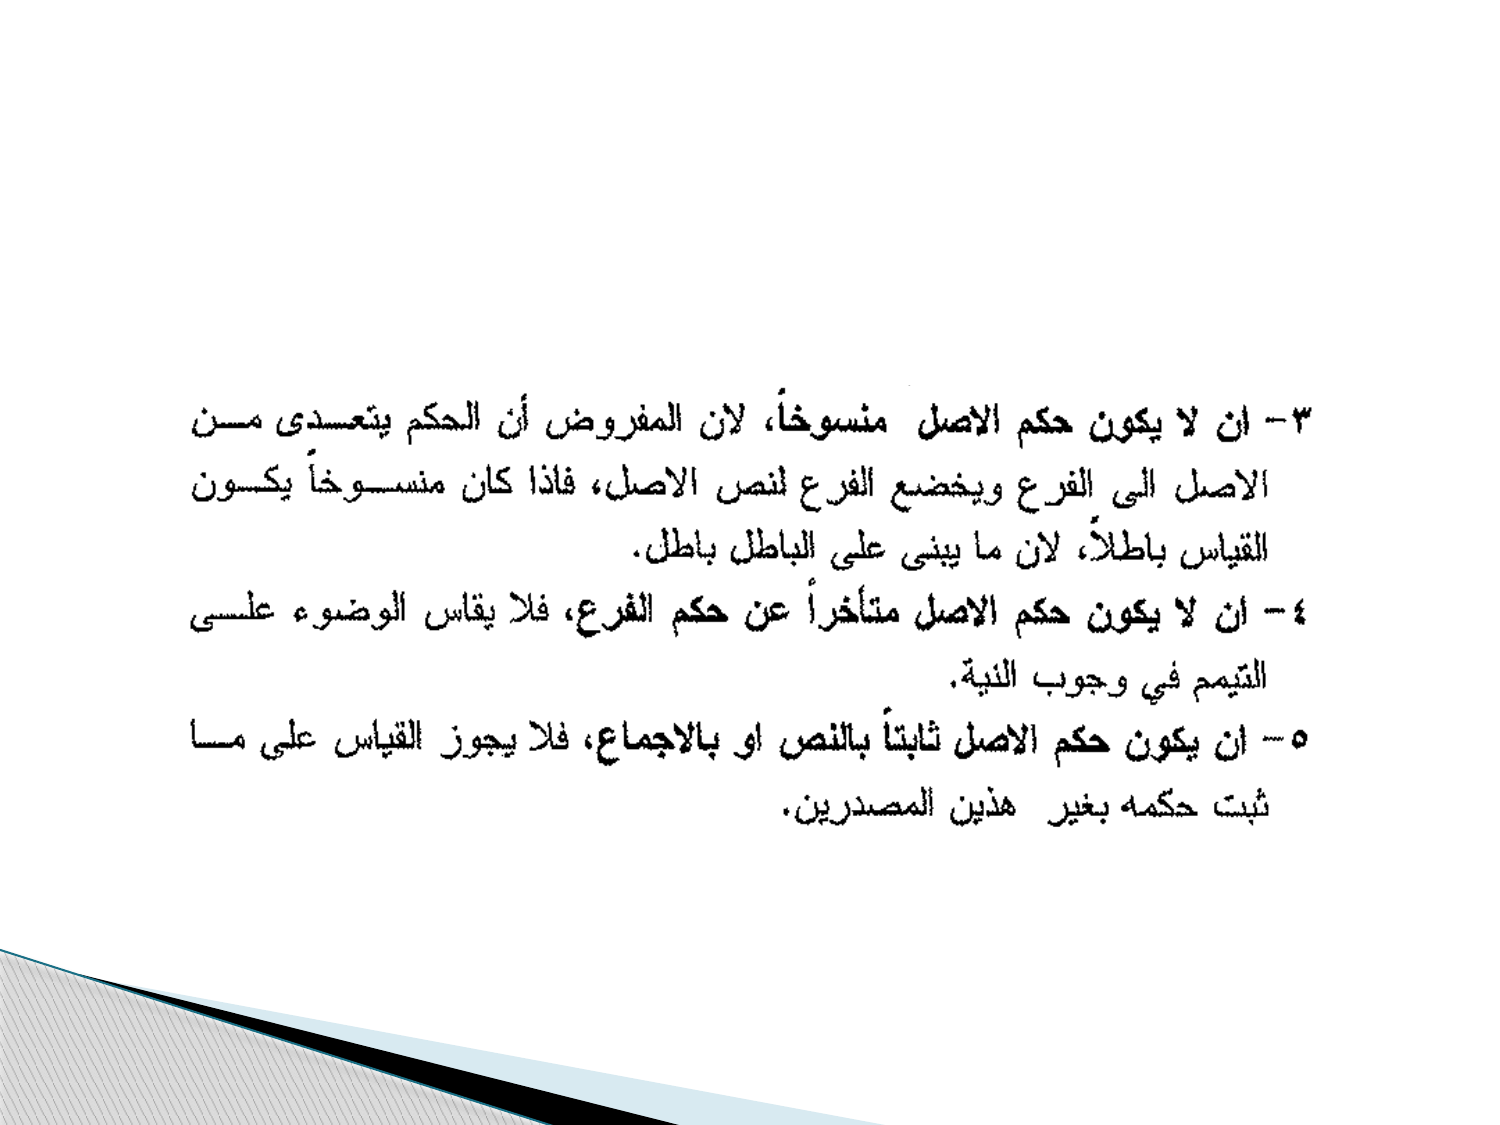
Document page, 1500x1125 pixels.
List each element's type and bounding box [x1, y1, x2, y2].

list [163, 384, 1337, 844]
